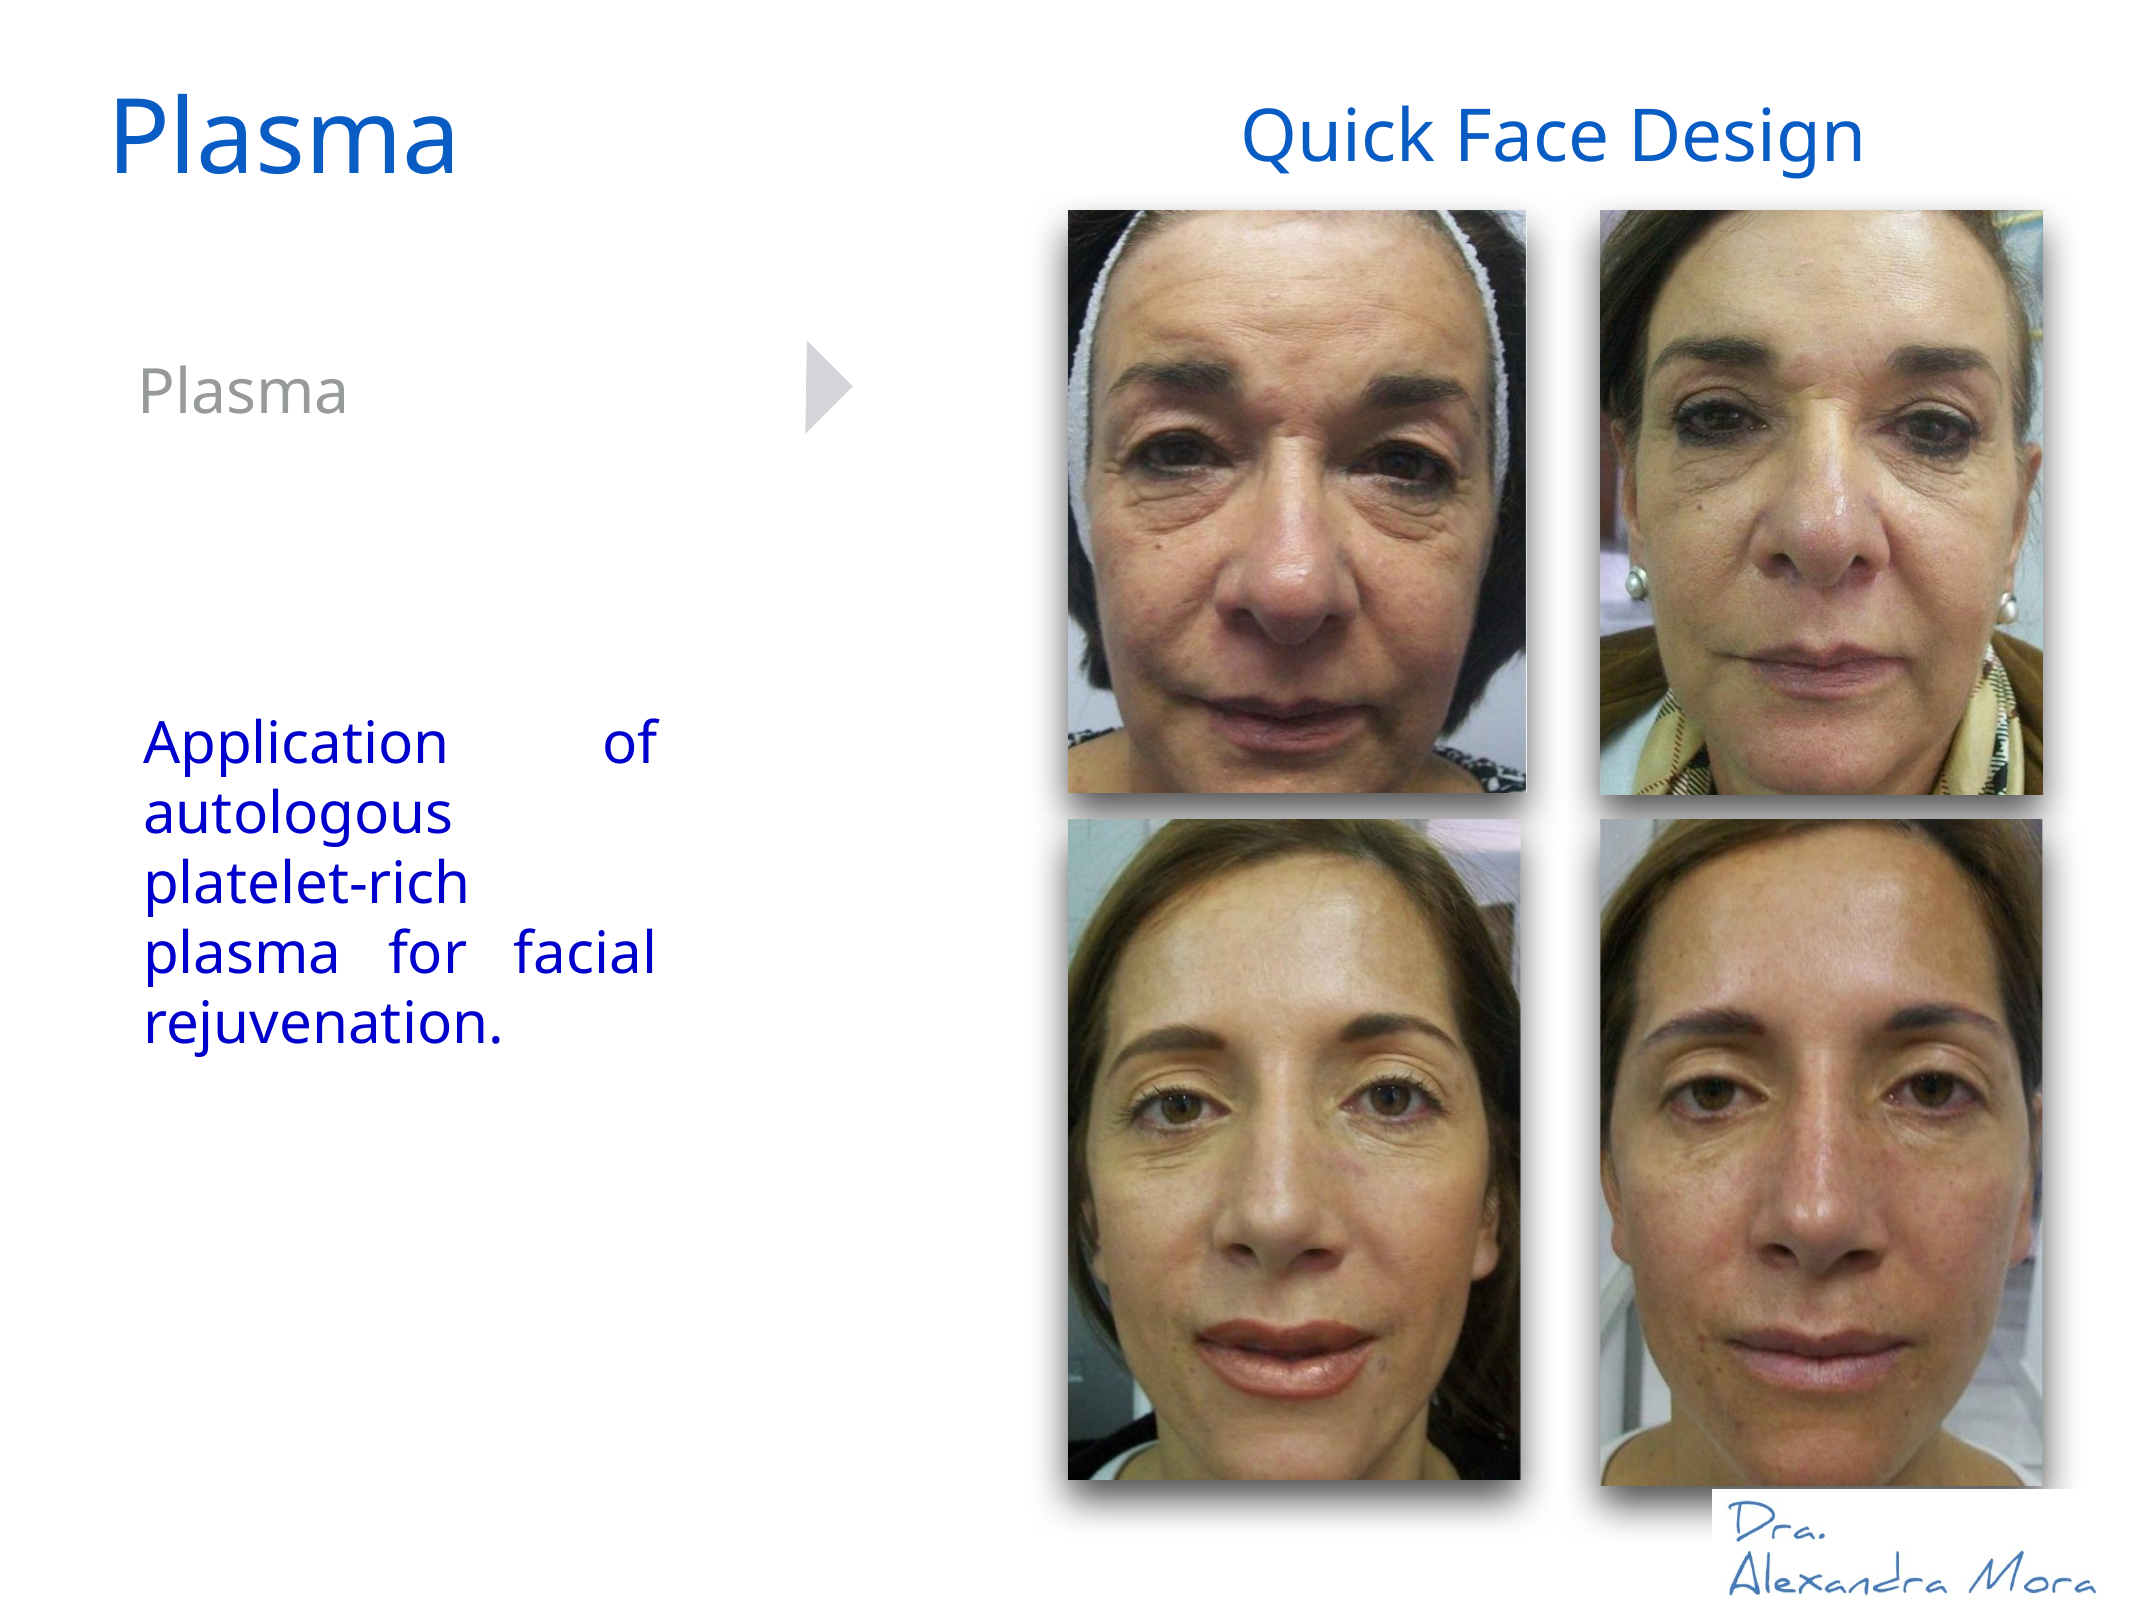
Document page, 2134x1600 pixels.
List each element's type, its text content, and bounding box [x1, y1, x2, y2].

text_box Quick Face Design [1232, 80, 2096, 185]
text_box Plasma [98, 61, 547, 203]
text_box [137, 209, 2043, 1486]
picture [1711, 1489, 2113, 1600]
